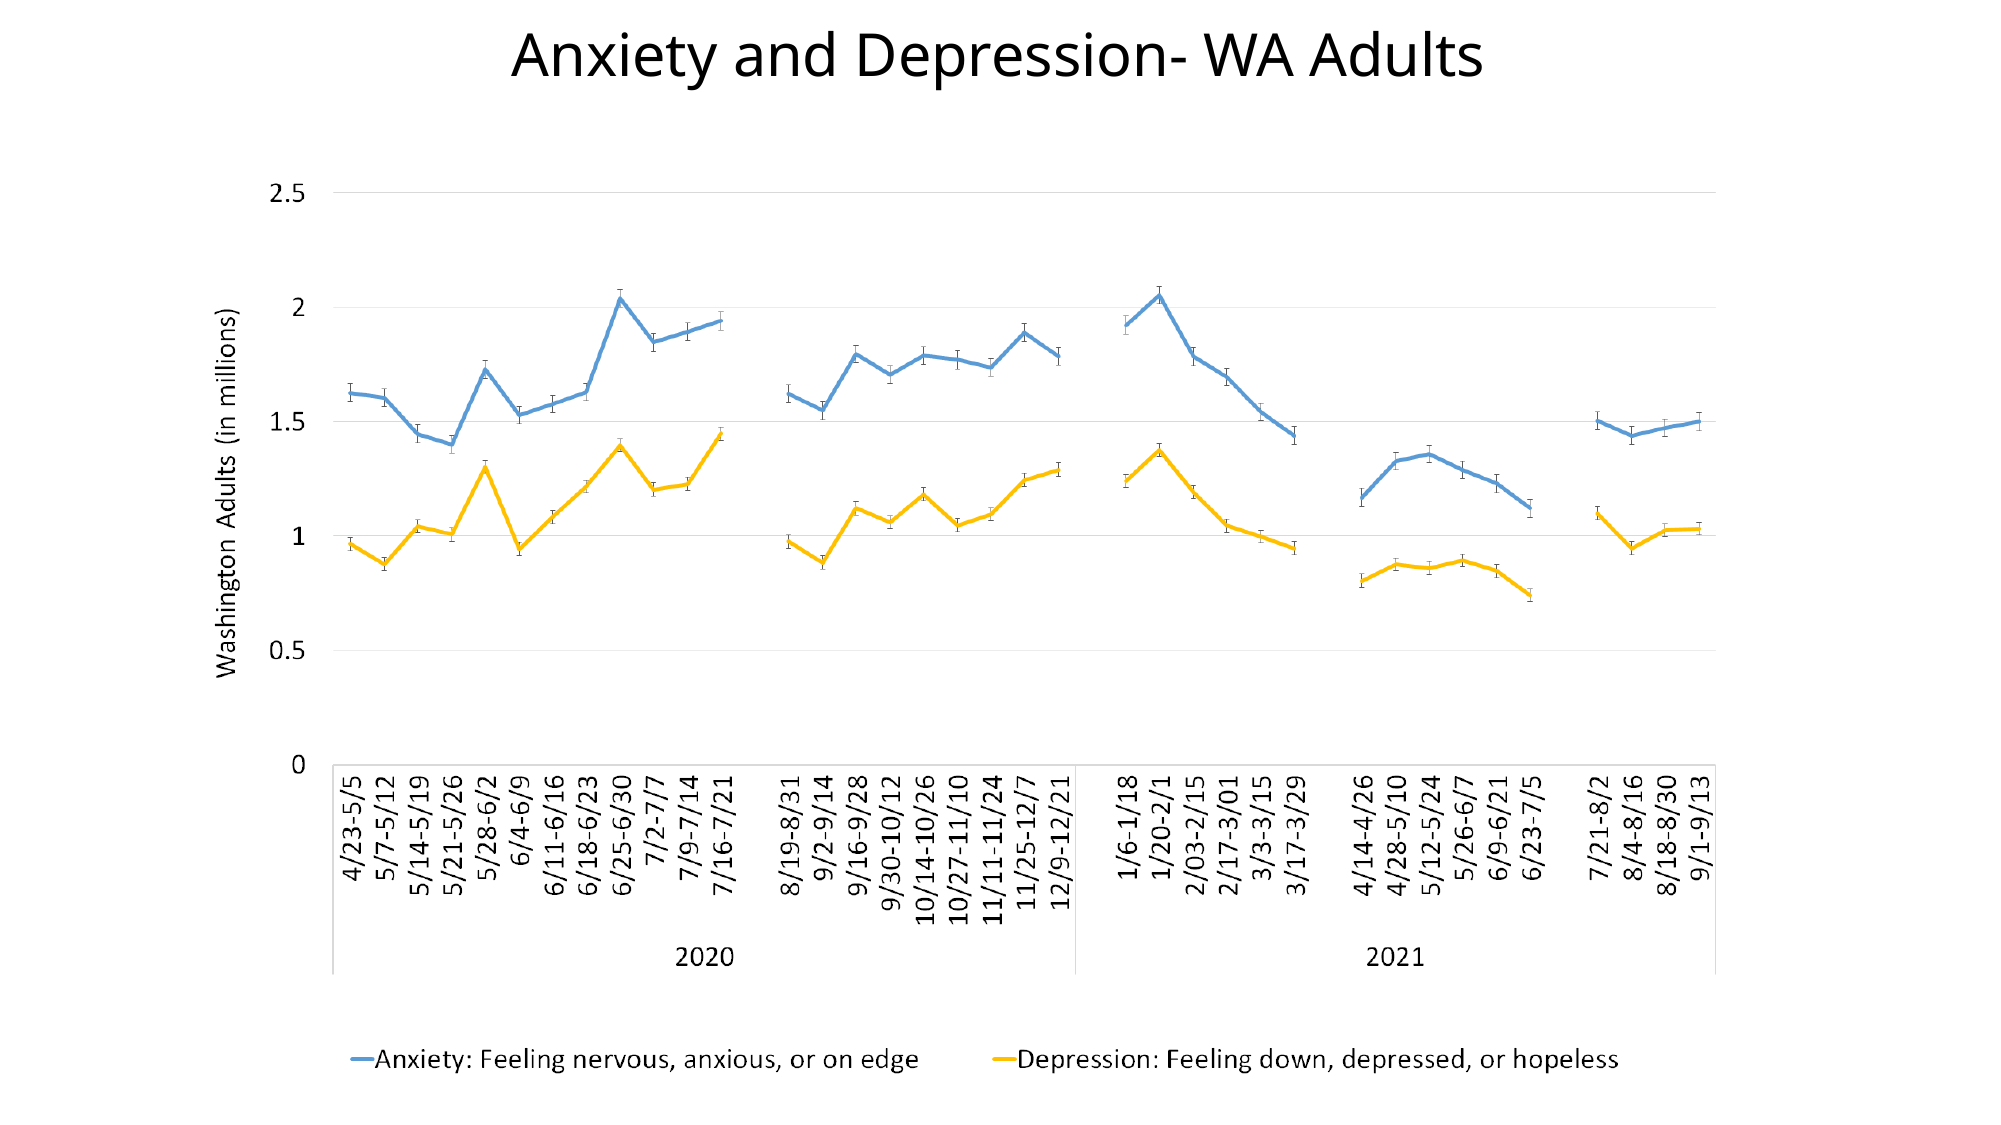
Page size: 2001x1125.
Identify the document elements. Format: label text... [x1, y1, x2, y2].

title Anxiety and Depression- WA Adults [0, 17, 1999, 98]
picture [197, 138, 1769, 1086]
